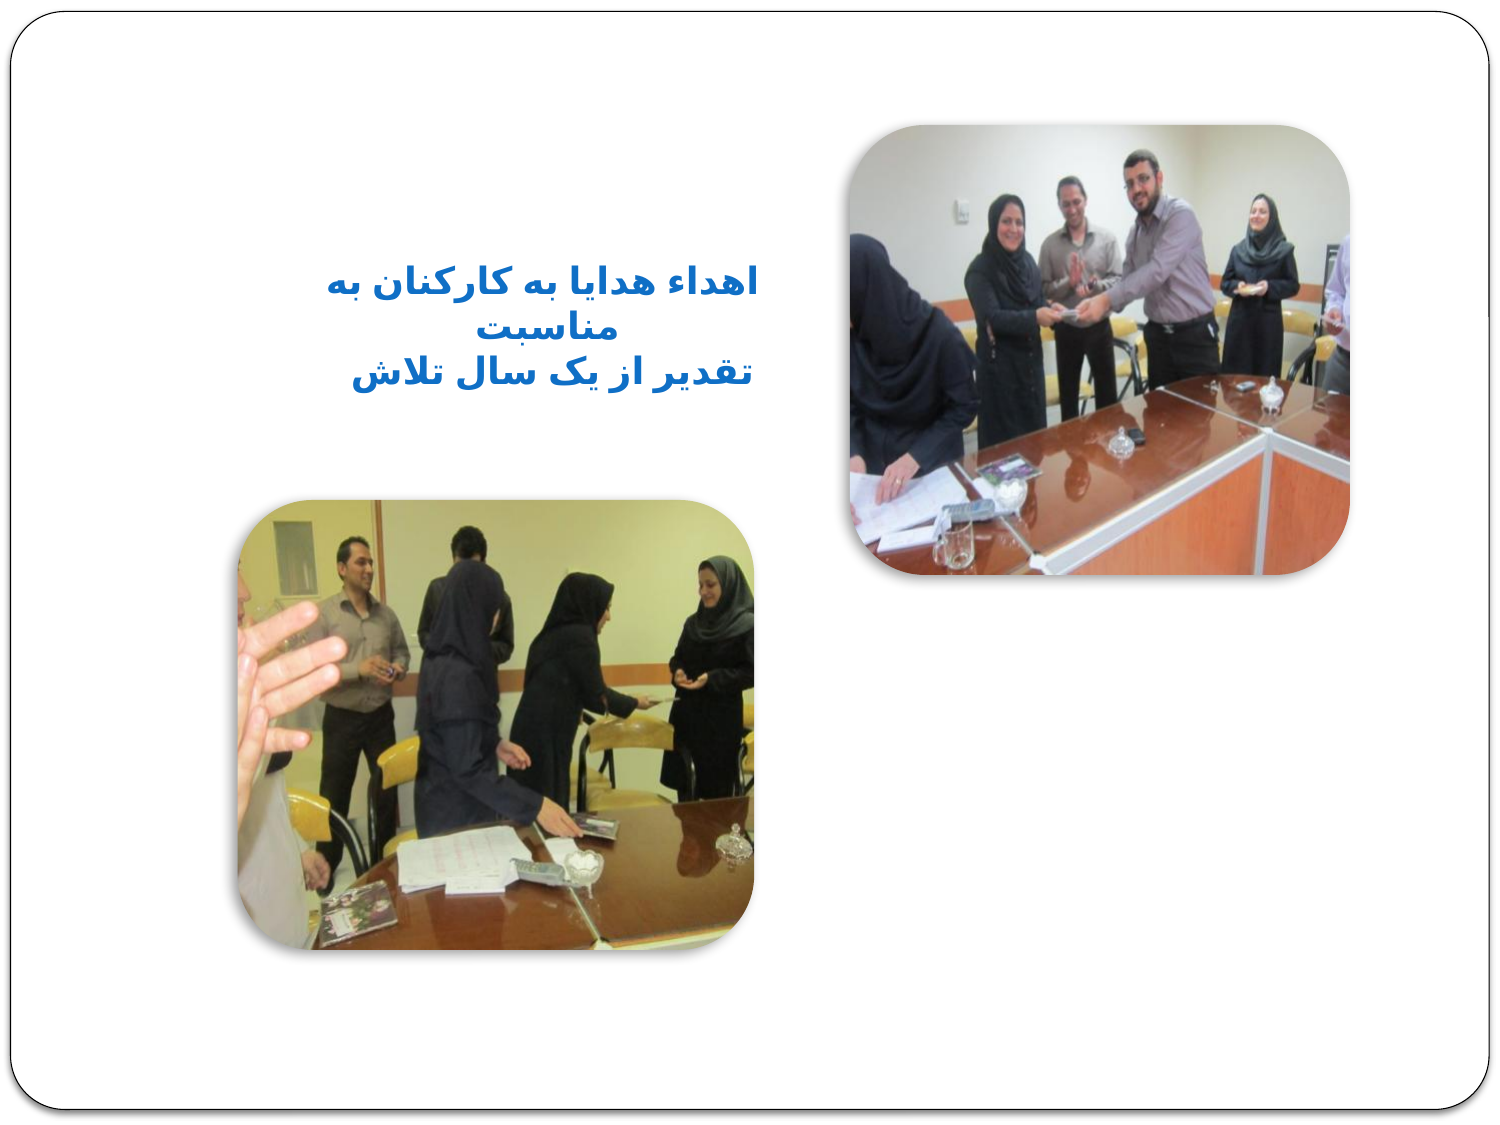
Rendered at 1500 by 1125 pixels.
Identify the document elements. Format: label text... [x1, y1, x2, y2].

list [237, 499, 755, 951]
picture [849, 124, 1351, 576]
text_box اهداء هدایا به کارکنان به مناسبت تقدیر از یک سال تلاش [310, 249, 785, 400]
